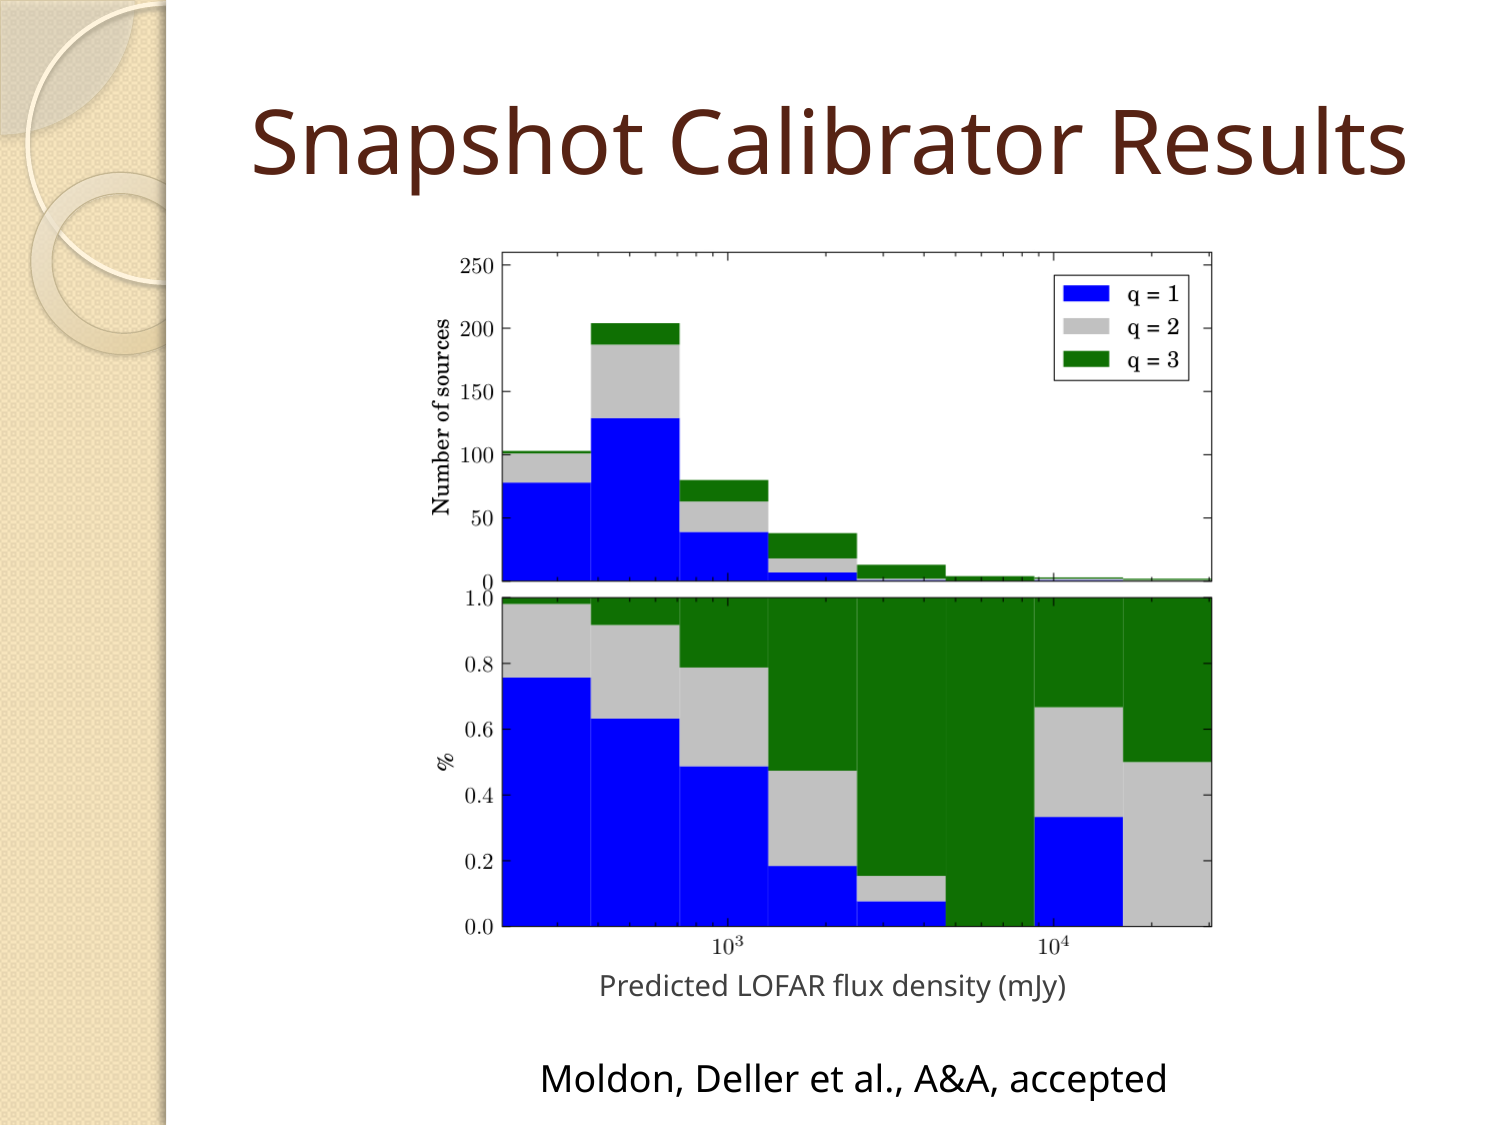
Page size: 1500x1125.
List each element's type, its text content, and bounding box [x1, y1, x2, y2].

text_box Moldon, Deller et al., A&A, accepted [524, 1047, 1184, 1108]
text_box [369, 249, 1258, 1012]
title Snapshot Calibrator Results [235, 45, 1466, 233]
